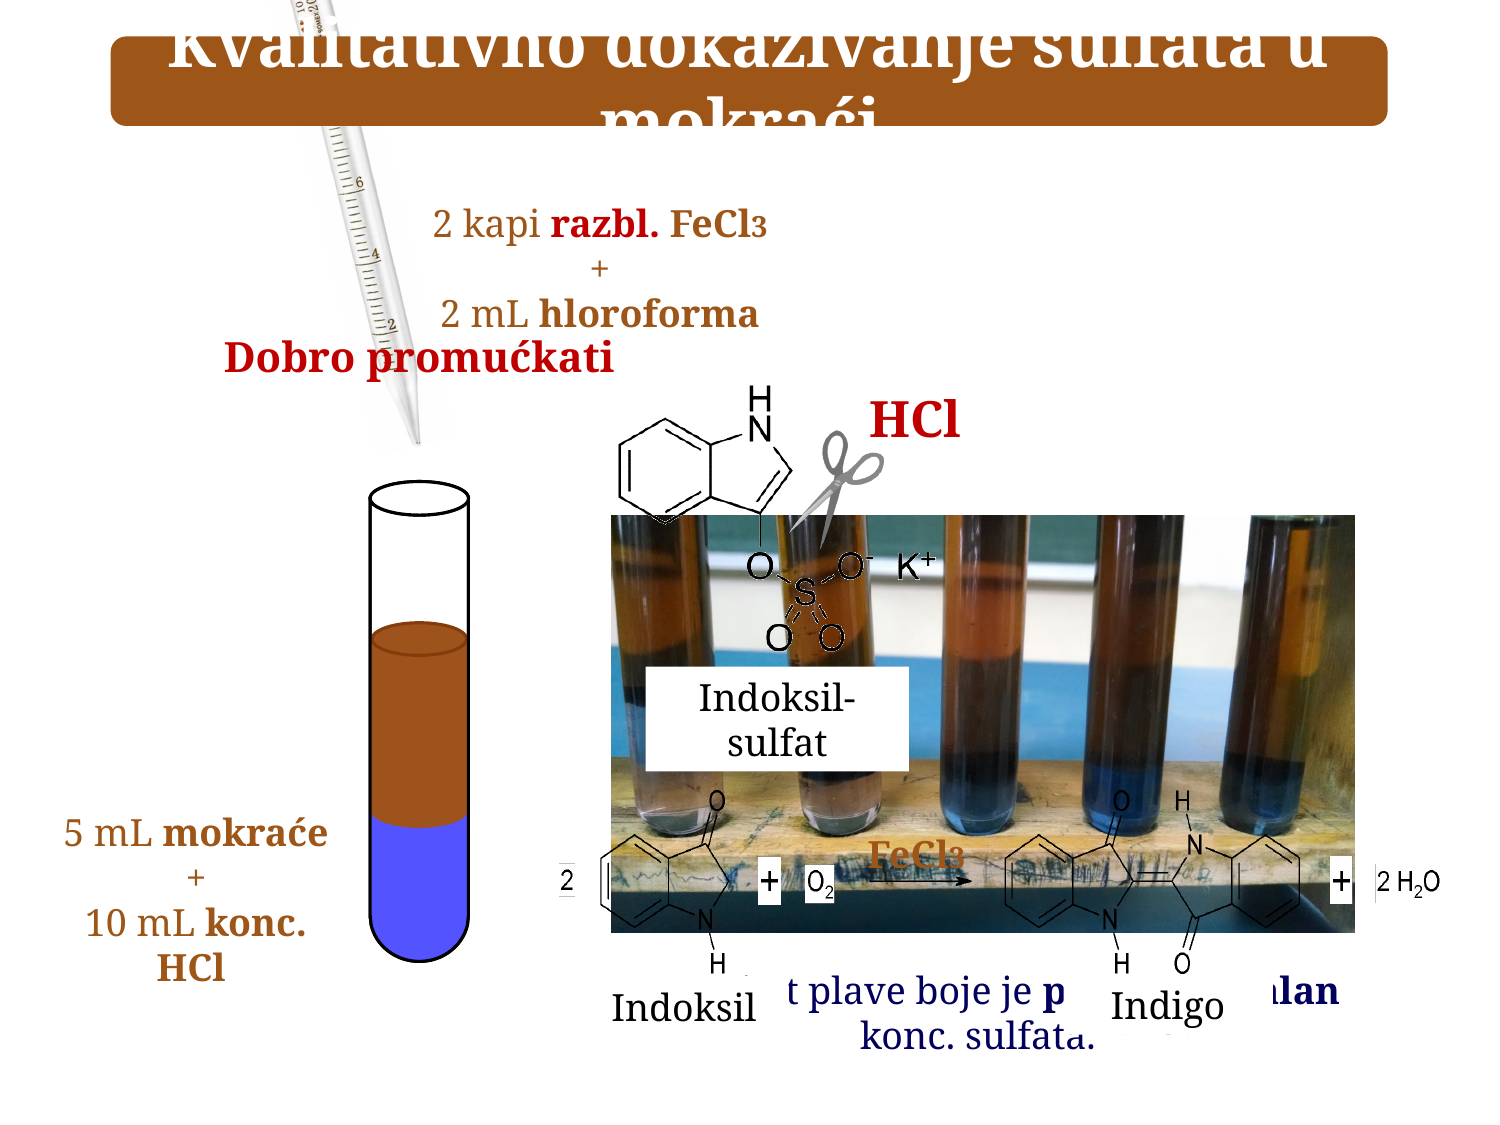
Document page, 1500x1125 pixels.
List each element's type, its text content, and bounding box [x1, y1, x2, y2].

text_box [370, 481, 469, 962]
text_box 5 mL mokraće + 10 mL konc. HCl [39, 801, 353, 997]
text_box Dobro promućkati [171, 323, 311, 388]
text_box Kvalitativno dokazivanje sulfata u mokraći [394, 36, 1388, 126]
picture [270, 0, 455, 455]
text_box Dobro promućkati [394, 323, 668, 388]
text_box Kvalitativno dokazivanje sulfata u mokraći [110, 36, 311, 126]
text_box Intenzitet plave boje je proporcionalan konc. sulfata. [575, 1037, 1390, 1065]
text_box 2 kapi razbl. FeCl3 + 2 mL hloroforma [416, 191, 783, 343]
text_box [559, 373, 1441, 1037]
